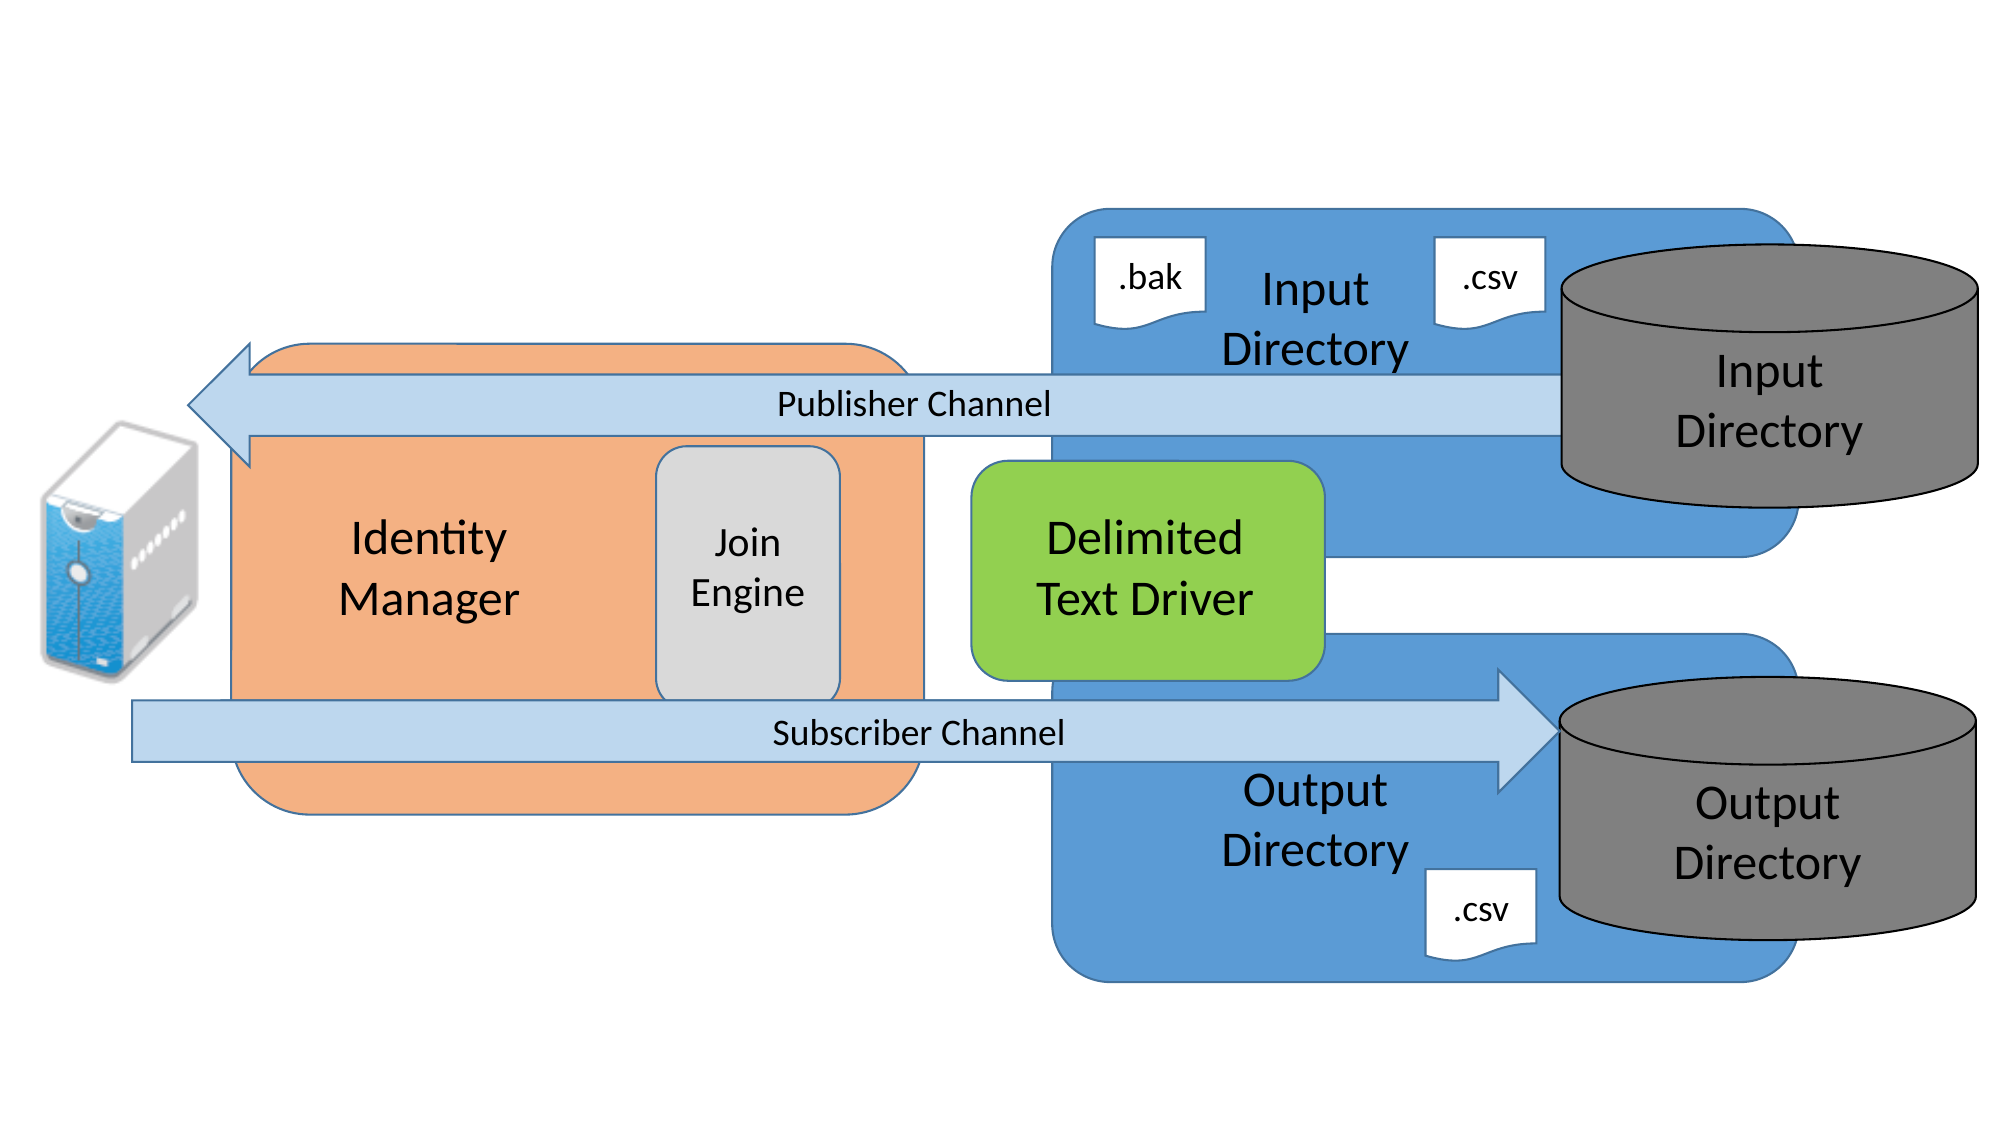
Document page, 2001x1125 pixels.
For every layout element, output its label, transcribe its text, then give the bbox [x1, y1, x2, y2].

text_box [230, 437, 926, 699]
text_box [234, 763, 921, 816]
text_box [1560, 243, 1979, 509]
text_box Output Directory [1206, 763, 1425, 884]
text_box Join Engine [675, 507, 821, 623]
text_box [970, 459, 1326, 682]
text_box [1051, 207, 1795, 373]
text_box Input Directory [1660, 329, 1879, 465]
text_box Identity Manager [322, 497, 536, 633]
text_box .csv [1424, 868, 1538, 962]
picture [22, 398, 222, 692]
text_box Publisher Channel [762, 371, 1068, 432]
text_box [1558, 675, 1977, 942]
text_box Subscriber Channel [757, 700, 1081, 761]
text_box [1051, 632, 1798, 726]
text_box .bak [1093, 236, 1207, 330]
text_box Input Directory [1206, 247, 1425, 373]
text_box [1051, 437, 1799, 559]
text_box .csv [1433, 236, 1547, 330]
text_box [131, 667, 1562, 796]
text_box Output Directory [1658, 762, 1877, 898]
text_box [655, 445, 842, 699]
text_box [1051, 736, 1798, 984]
text_box Delimited Text Driver [1021, 497, 1269, 633]
text_box [193, 341, 1560, 470]
text_box [251, 342, 907, 373]
